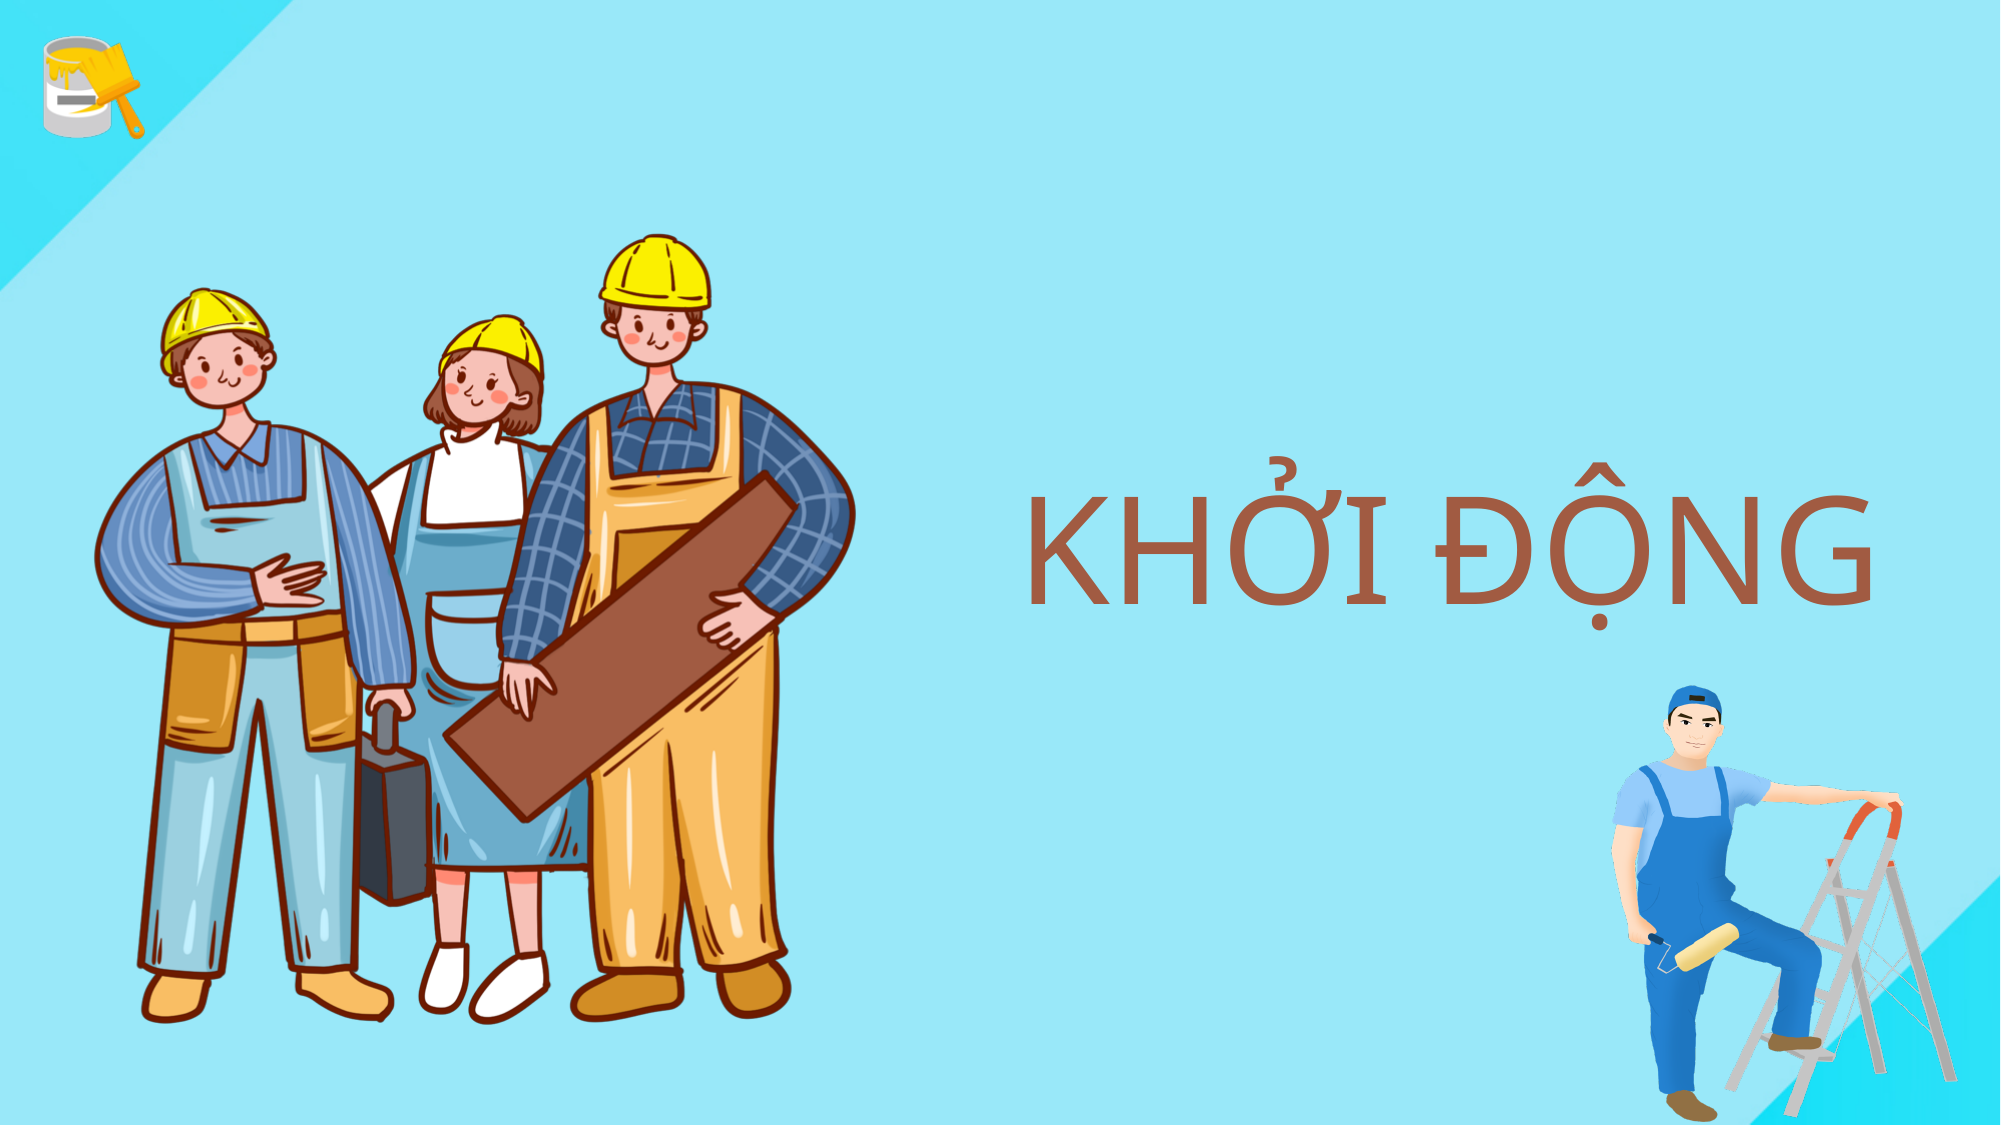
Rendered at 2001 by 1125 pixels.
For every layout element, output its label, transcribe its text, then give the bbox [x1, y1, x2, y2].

picture [0, 0, 2001, 1125]
text_box KHỞI ĐỘNG [1002, 446, 1897, 642]
